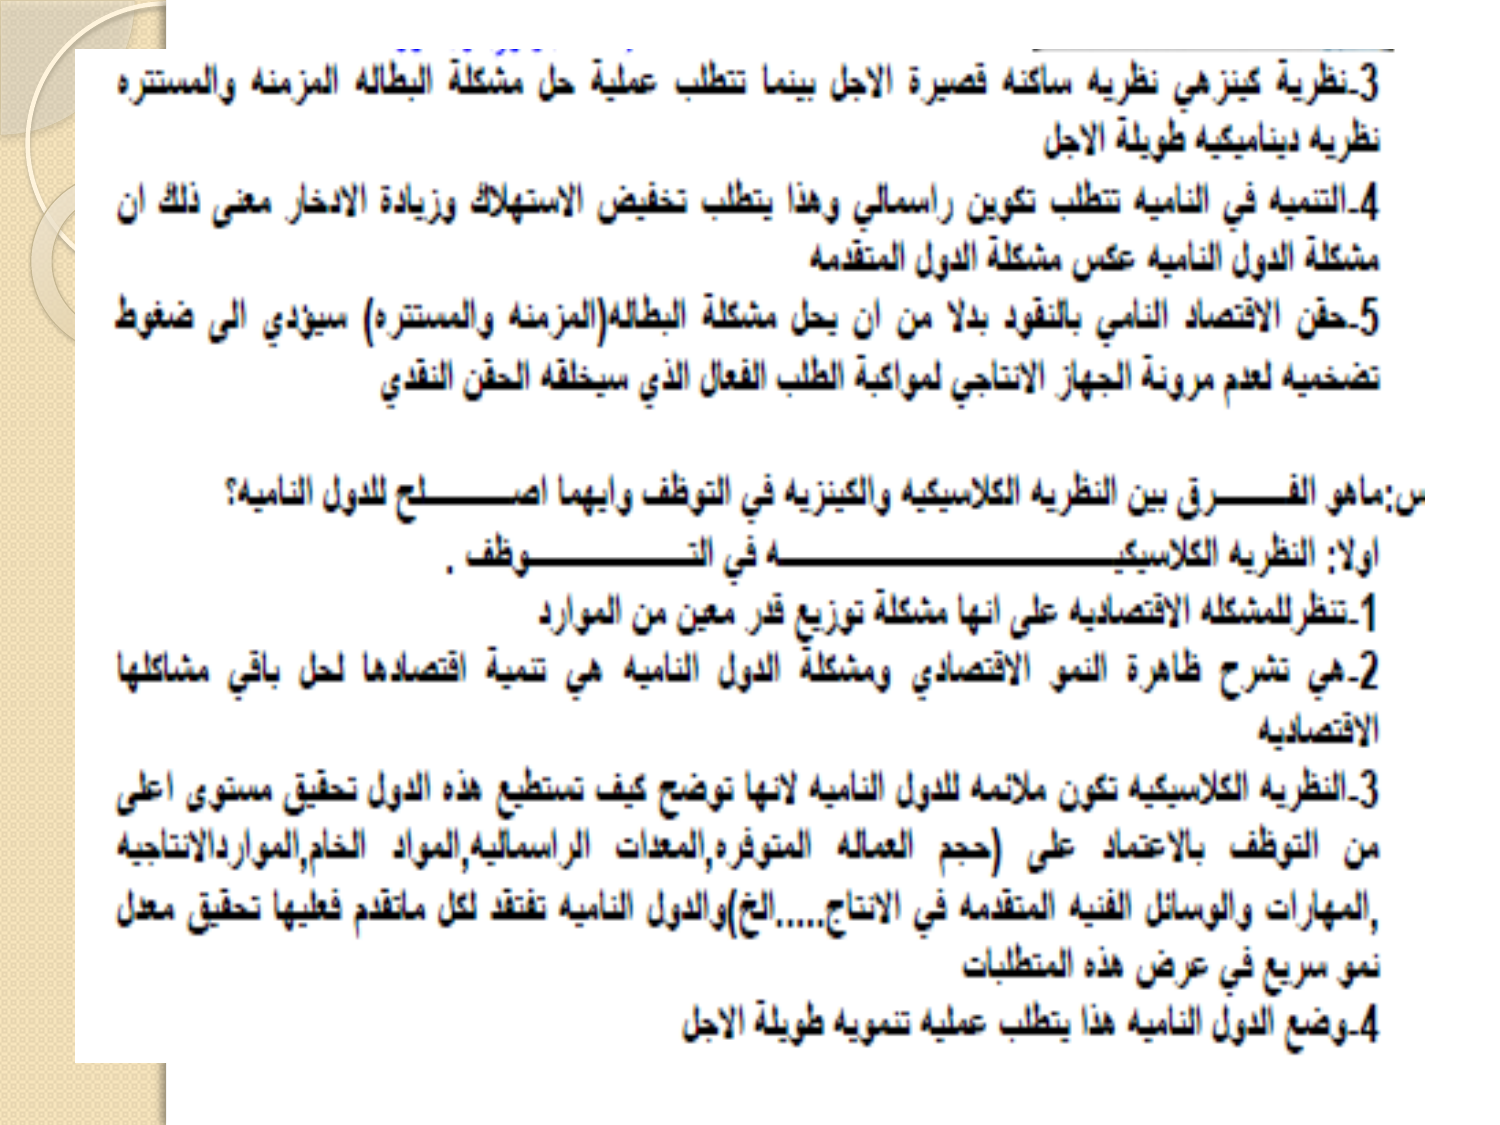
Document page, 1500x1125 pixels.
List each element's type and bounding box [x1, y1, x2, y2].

list [74, 49, 1426, 1063]
